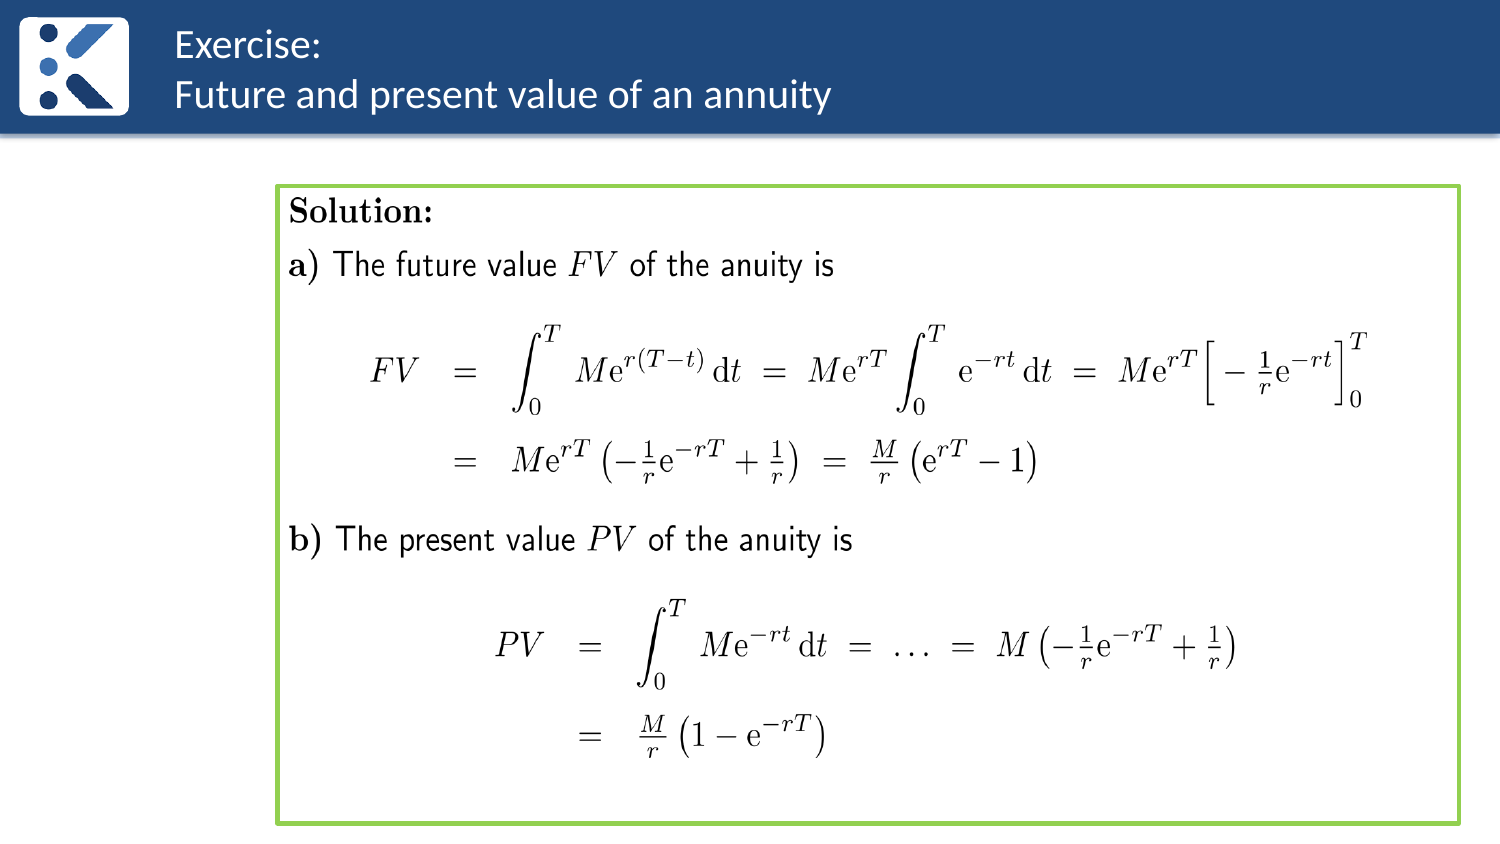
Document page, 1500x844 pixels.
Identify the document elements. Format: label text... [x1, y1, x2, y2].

picture [27, 18, 122, 115]
text_box [275, 184, 1461, 826]
title Exercise: Future and present value of an annuity [159, 8, 1483, 126]
picture [288, 197, 1367, 759]
